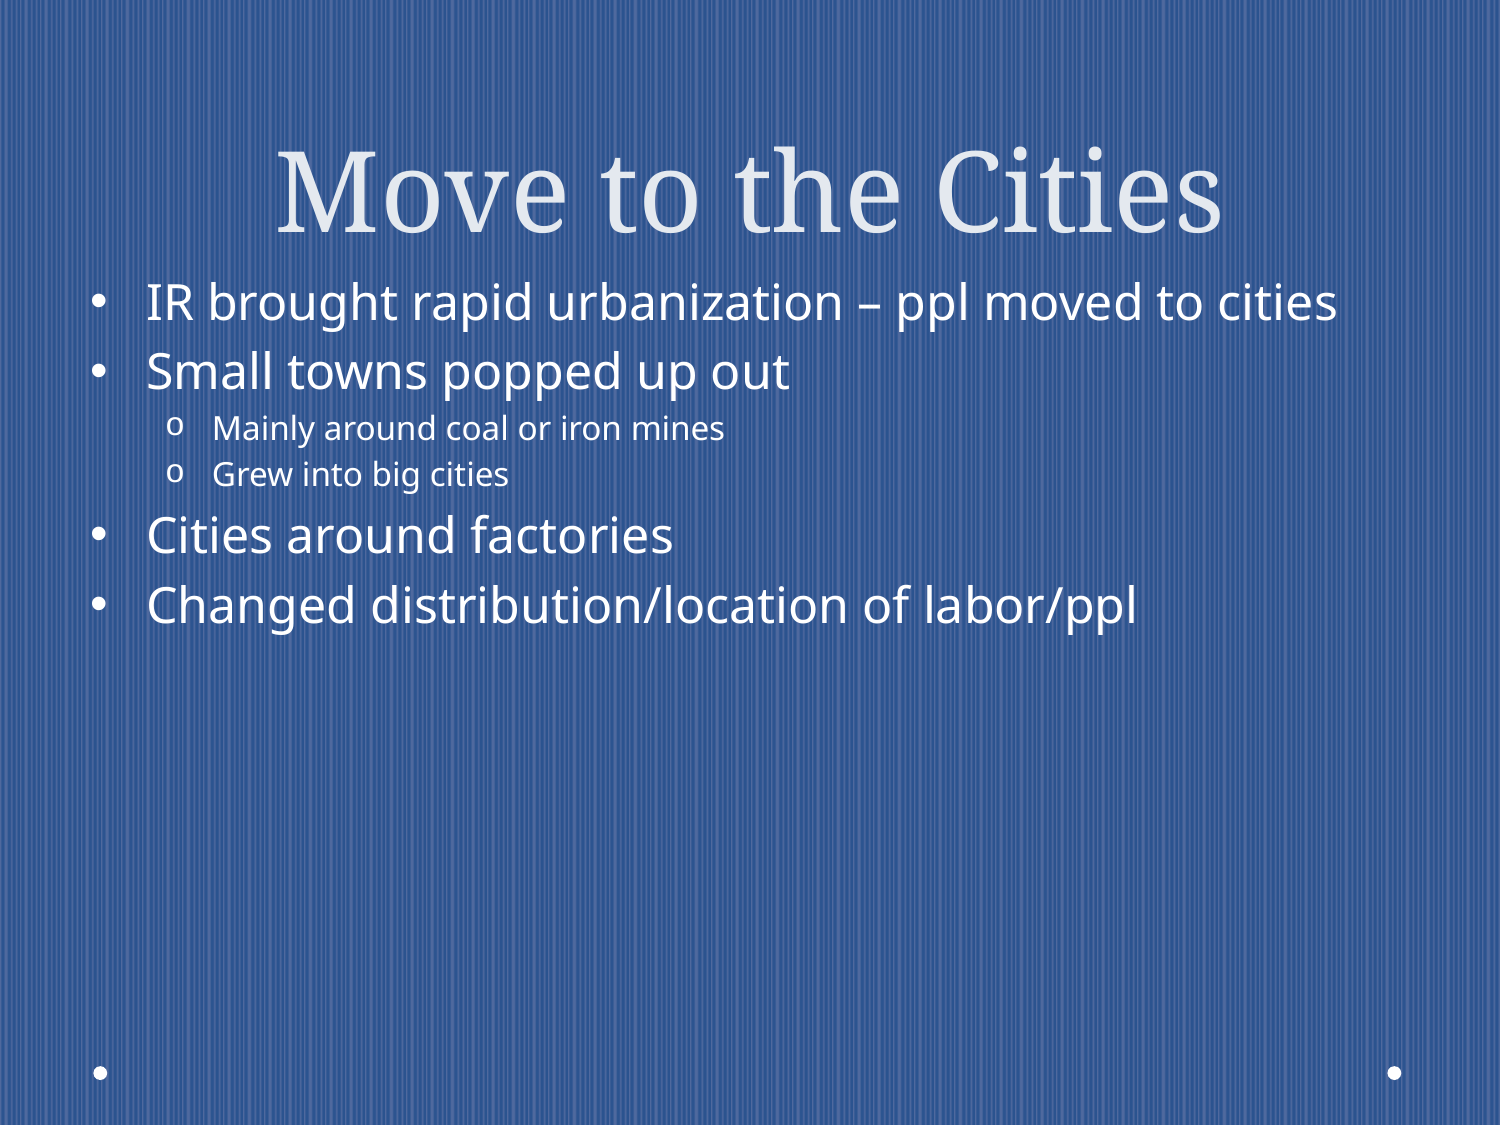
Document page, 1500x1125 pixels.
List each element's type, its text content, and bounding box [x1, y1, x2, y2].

title Move to the Cities [75, 0, 1425, 262]
list IR brought rapid urbanization – ppl moved to cities Small towns popped up out Mainly around coal or iron mines Grew into big cities Cities around factories Changed distribution/location of labor/ppl [75, 262, 1425, 1005]
